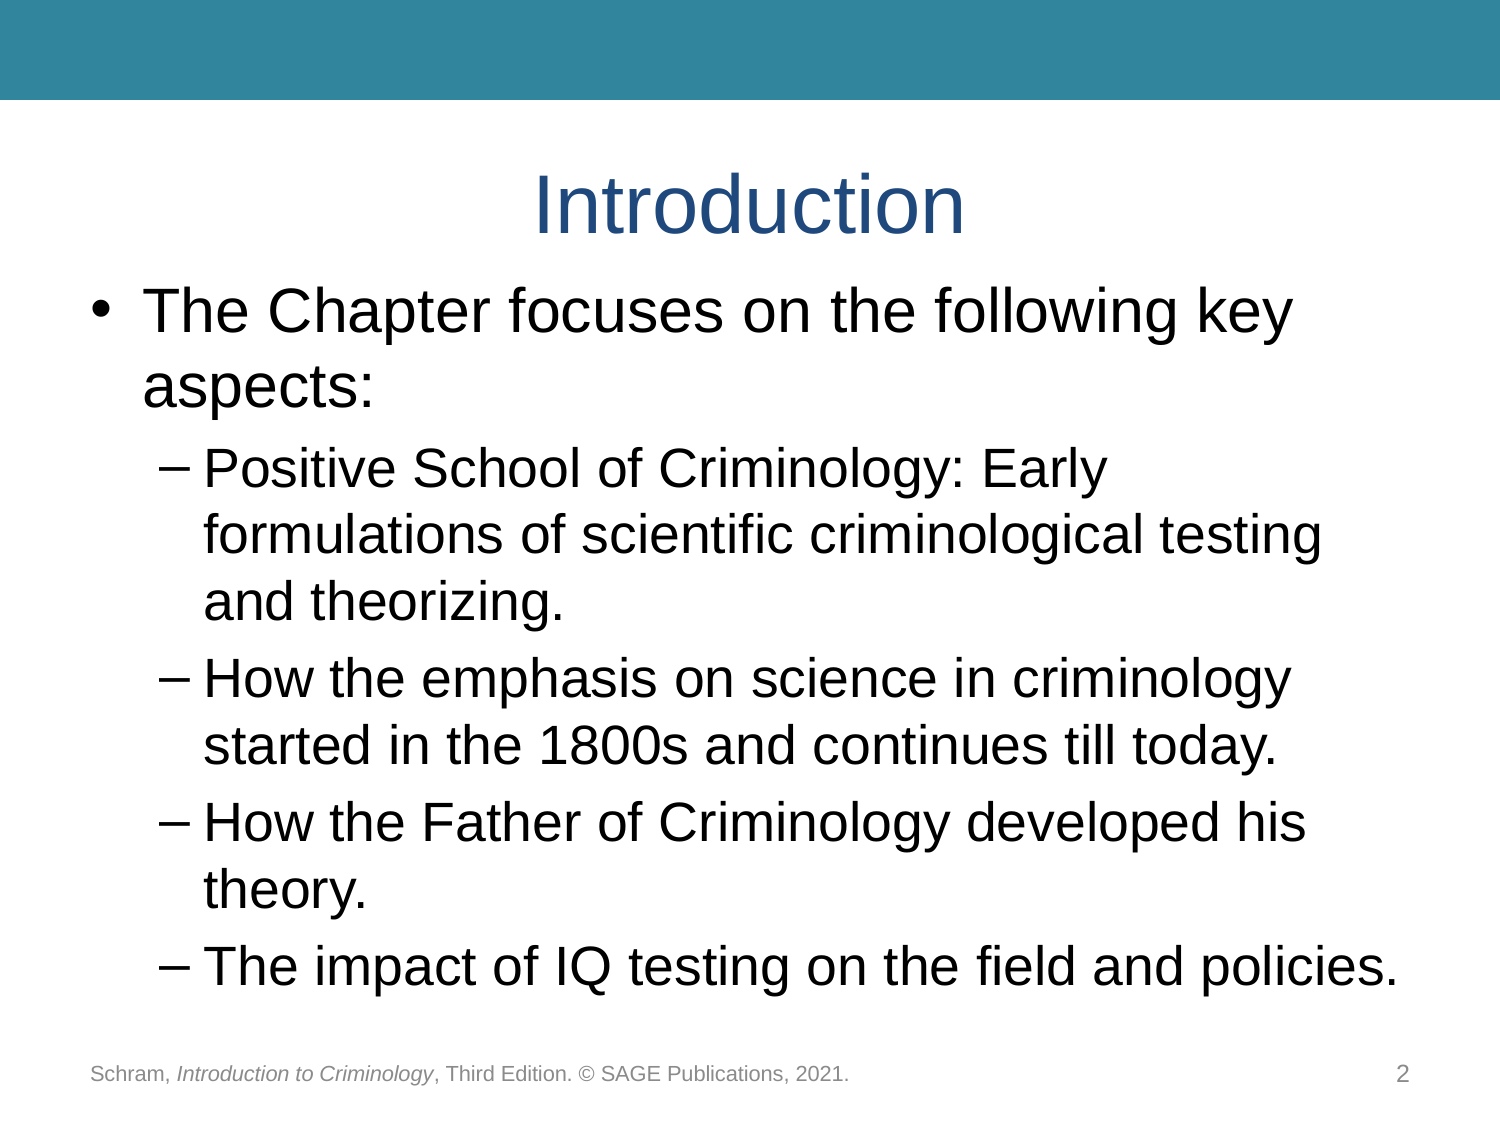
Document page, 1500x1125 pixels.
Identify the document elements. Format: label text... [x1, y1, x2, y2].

list The Chapter focuses on the following key aspects: Positive School of Criminology: Early formulations of scientific criminological testing and theorizing. How the emphasis on science in criminology started in the 1800s and continues till today. How the Father of Criminology developed his theory. The impact of IQ testing on the field and policies. [75, 262, 1425, 1043]
slide_number 2 [1350, 1042, 1425, 1103]
footer Schram, Introduction to Criminology, Third Edition. © SAGE Publications, 2021. [75, 1042, 1313, 1103]
title Introduction [75, 137, 1425, 262]
